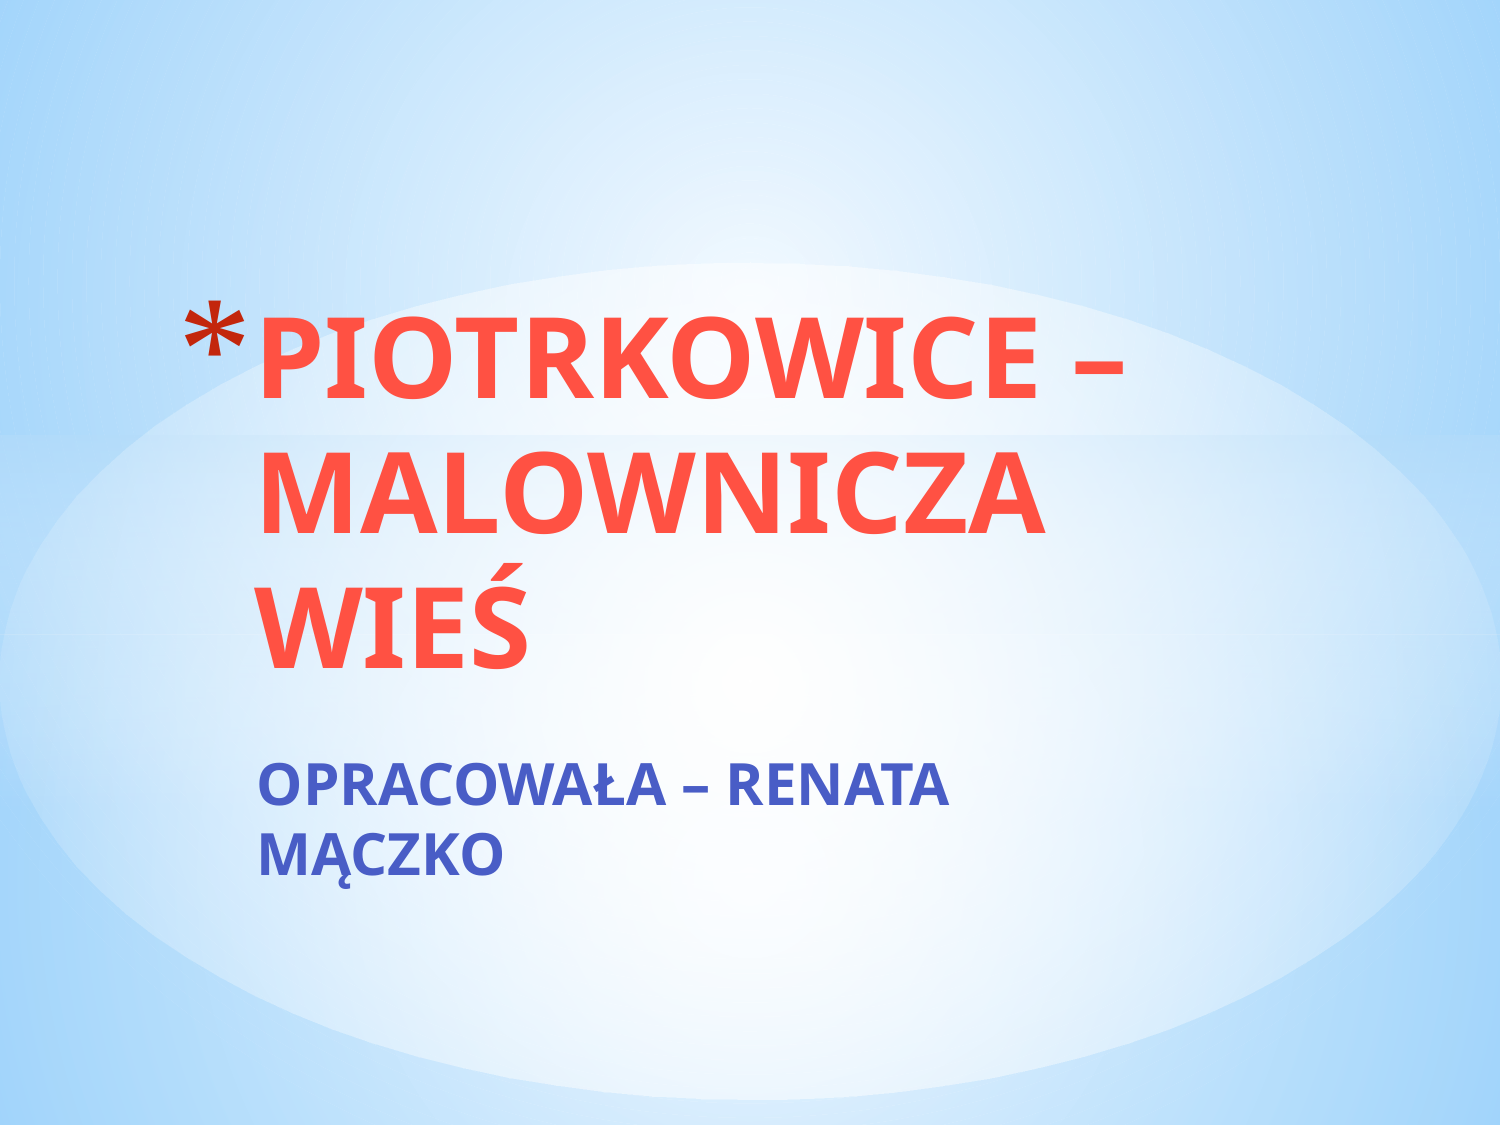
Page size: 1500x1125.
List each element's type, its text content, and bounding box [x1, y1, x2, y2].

title PIOTRKOWICE – MALOWNICZA WIEŚ [134, 278, 1312, 681]
subtitle OPRACOWAŁA – RENATA MĄCZKO [241, 739, 1164, 974]
